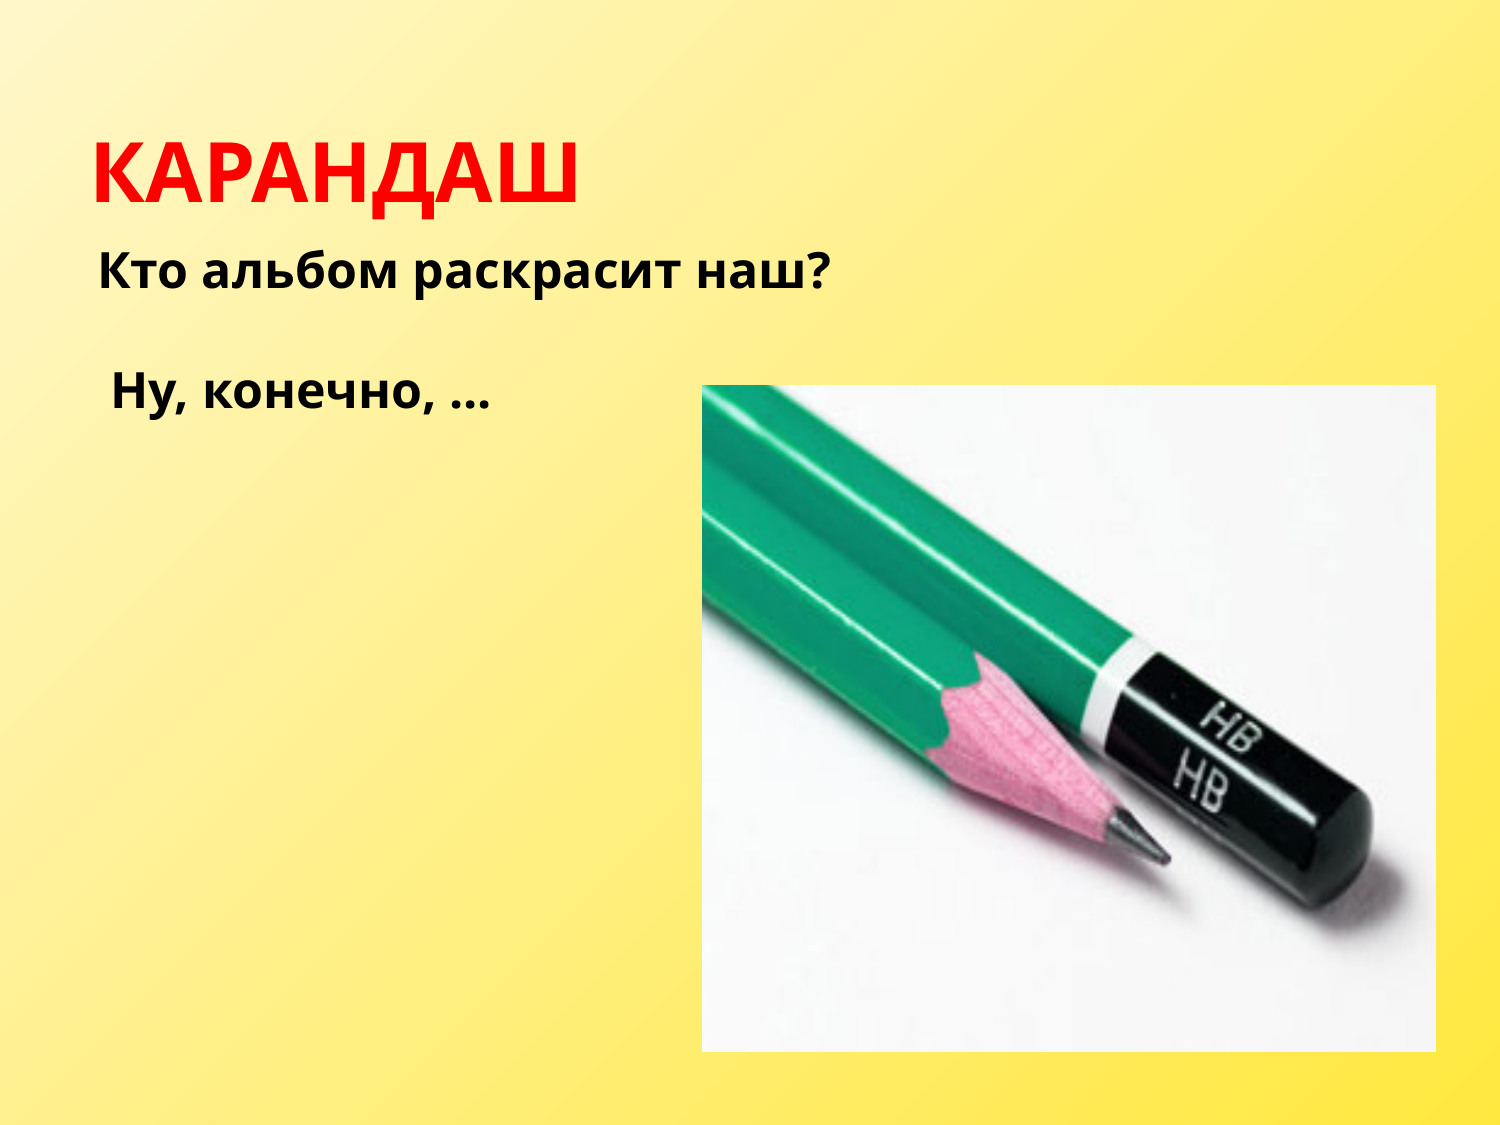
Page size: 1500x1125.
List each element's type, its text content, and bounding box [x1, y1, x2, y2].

title карандаш [75, 35, 700, 227]
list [702, 385, 1436, 1053]
list Кто альбом раскрасит наш? Ну, конечно, ... [75, 230, 904, 346]
